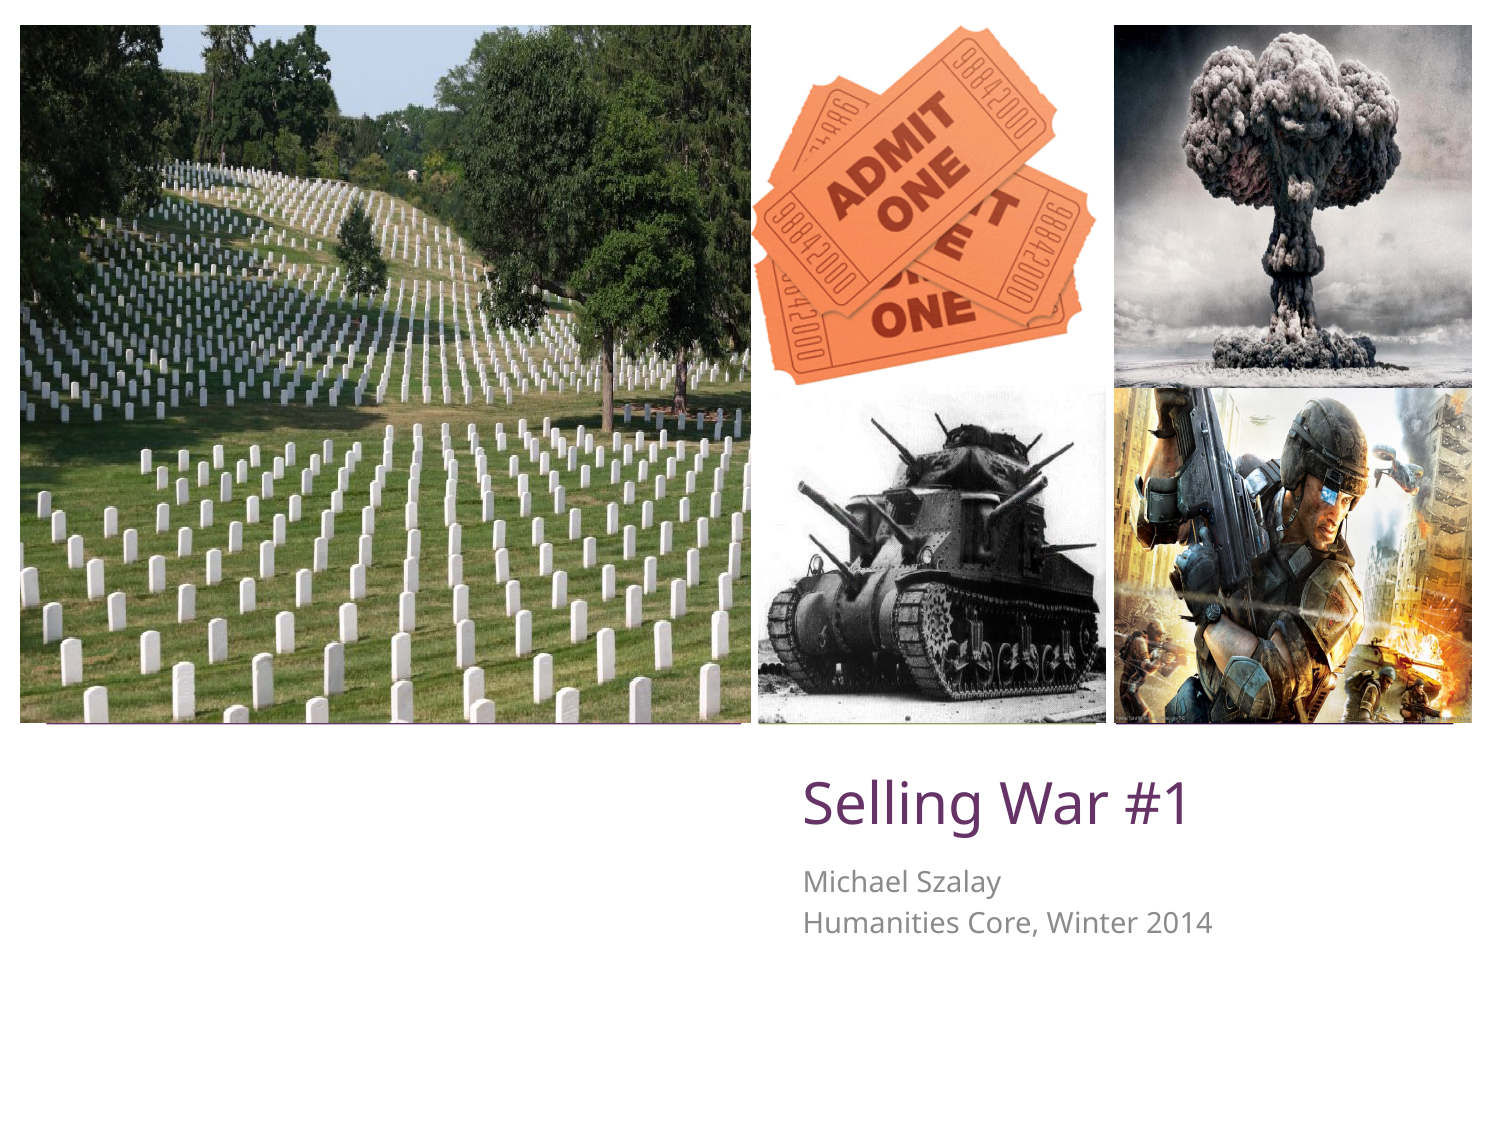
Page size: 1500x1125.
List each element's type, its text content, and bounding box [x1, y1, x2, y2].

subtitle Michael Szalay Humanities Core, Winter 2014 [787, 855, 1450, 1036]
picture [1113, 25, 1473, 389]
picture [1113, 394, 1473, 723]
title Selling War #1 [787, 758, 1450, 855]
picture [19, 25, 1106, 723]
